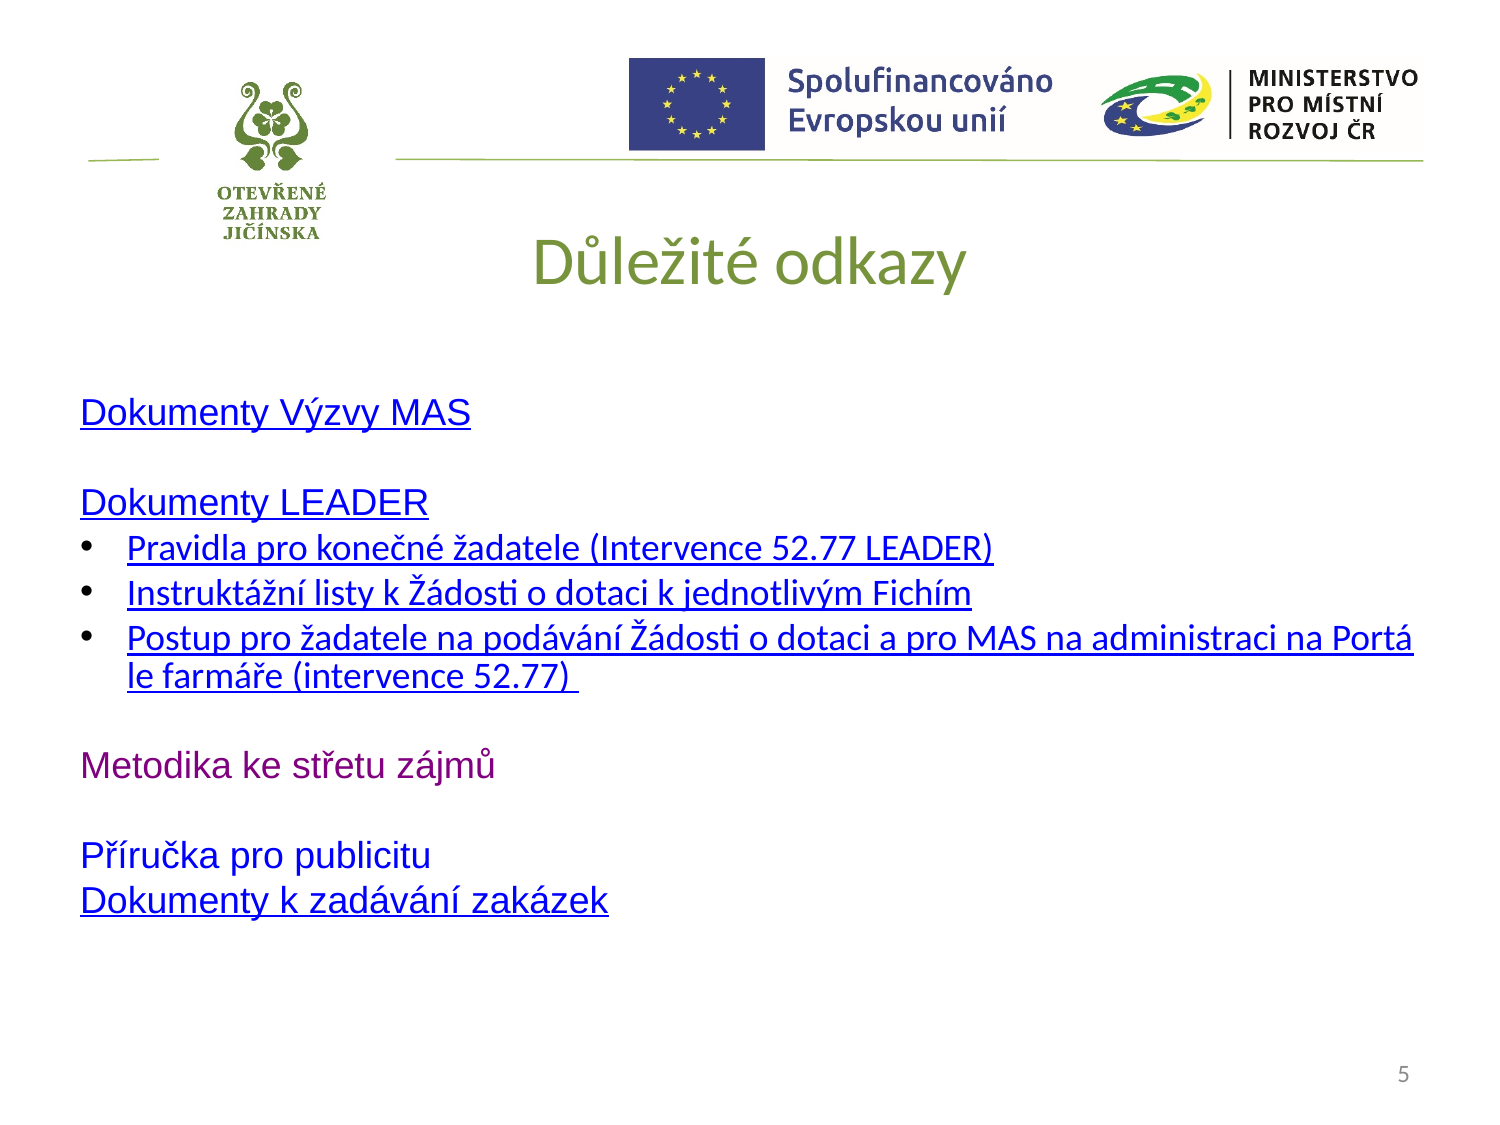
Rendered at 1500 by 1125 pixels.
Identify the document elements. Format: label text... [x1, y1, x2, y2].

picture [625, 35, 1424, 153]
slide_number 5 [1074, 1042, 1425, 1103]
picture [159, 48, 384, 274]
text_box Důležité odkazy Dokumenty Výzvy MAS Dokumenty LEADER Pravidla pro konečné žadatele (Intervence 52.77 LEADER) Instruktážní listy k Žádosti o dotaci k jednotlivým Fichím Postup pro žadatele na podávání Žádosti o dotaci a pro MAS na administraci na Portále farmáře (intervence 52.77) Metodika ke střetu zájmů Příručka pro publicitu Dokumenty k zadávání zakázek [64, 208, 1436, 976]
